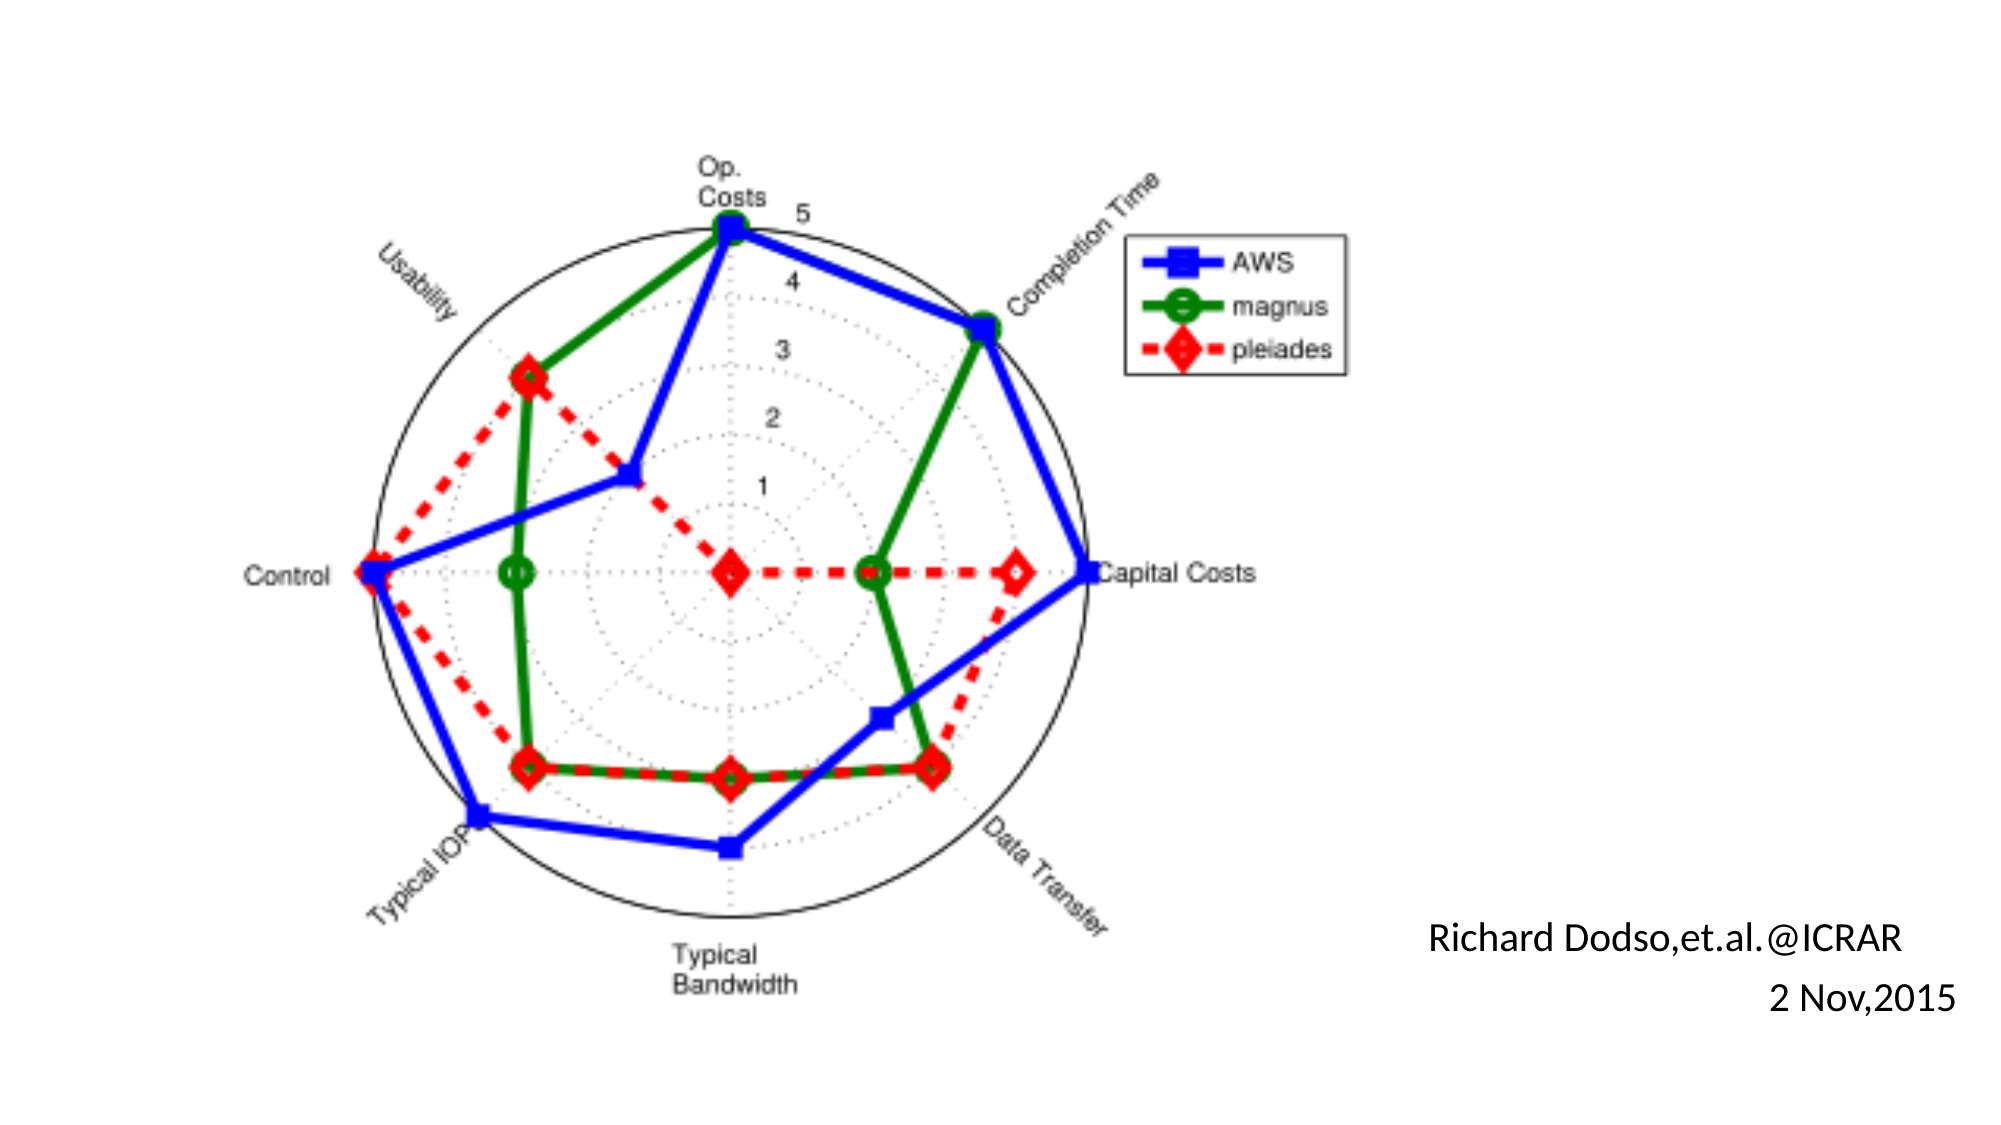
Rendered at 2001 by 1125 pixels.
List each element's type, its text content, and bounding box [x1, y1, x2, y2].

list Richard Dodso,et.al.@ICRAR 2 Nov,2015 [1418, 908, 1973, 1059]
picture [179, 47, 1414, 1059]
